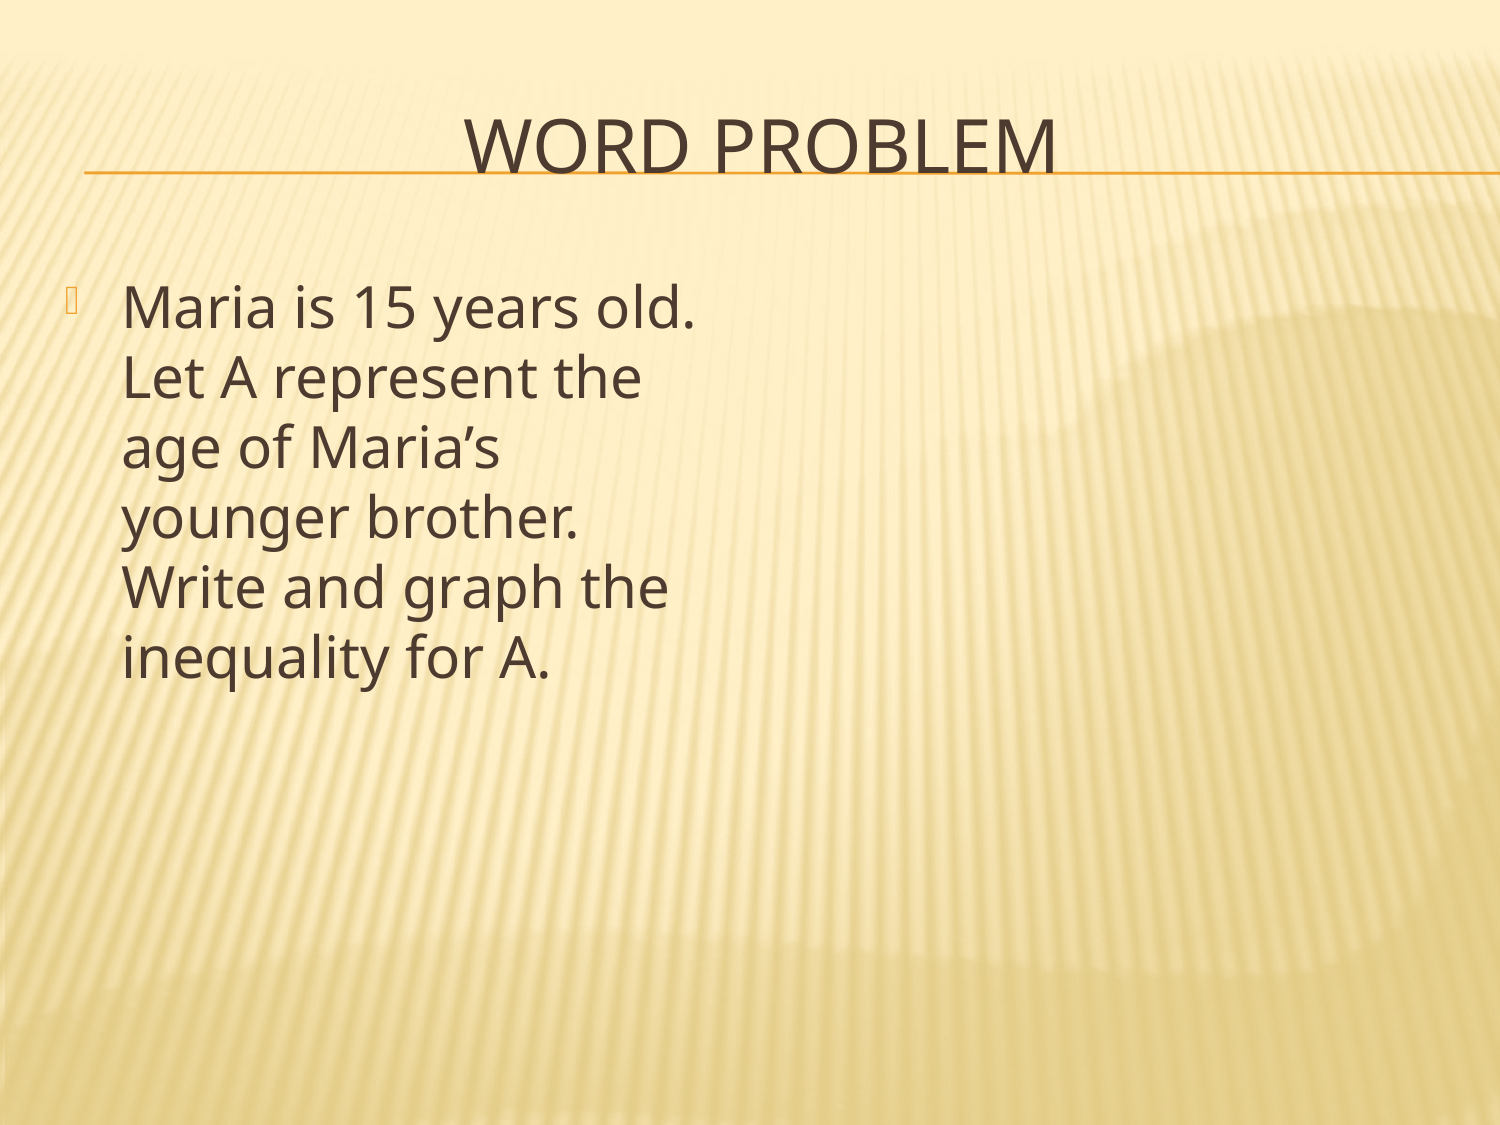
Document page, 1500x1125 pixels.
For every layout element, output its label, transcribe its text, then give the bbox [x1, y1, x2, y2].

title Word problem [49, 75, 1475, 213]
list Maria is 15 years old. Let A represent the age of Maria’s younger brother. Write and graph the inequality for A. [50, 262, 738, 1038]
